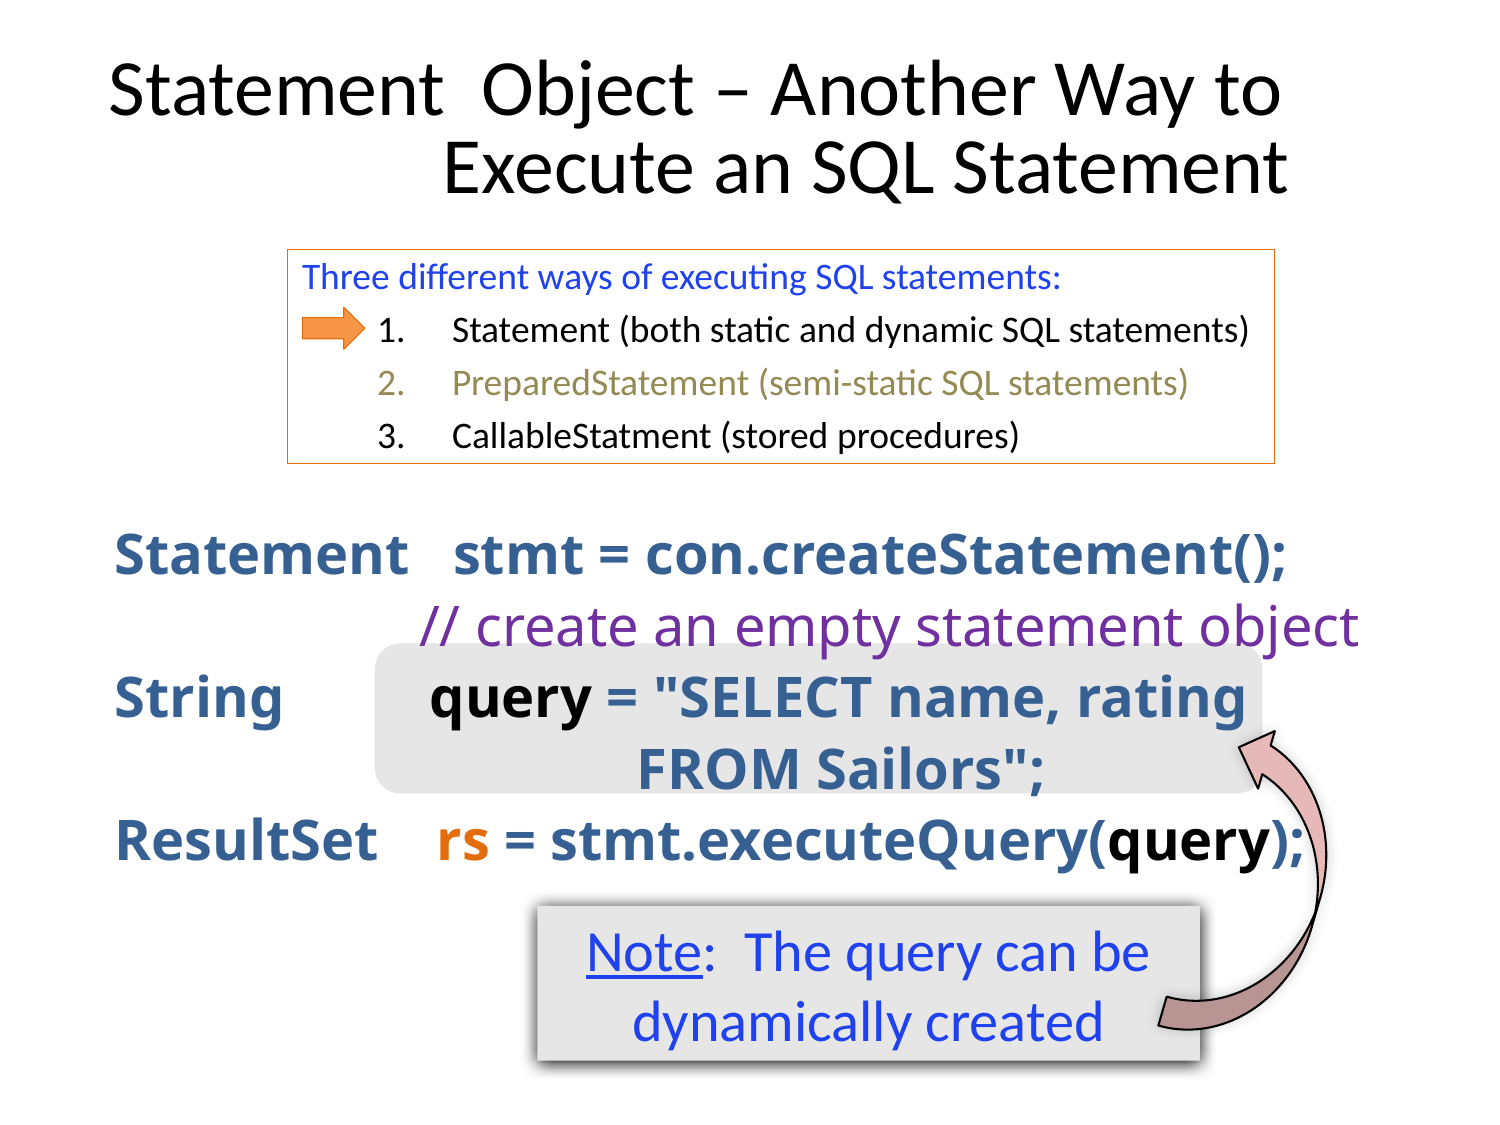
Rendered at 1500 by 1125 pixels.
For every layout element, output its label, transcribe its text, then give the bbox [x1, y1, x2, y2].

title Statement Object – Another Way to Execute an SQL Statement [75, 37, 1425, 225]
list Statement stmt = con.createStatement(); // create an empty statement object String query = "SELECT name, rating FROM Sailors"; ResultSet rs = stmt.executeQuery(query); [99, 518, 1400, 919]
text_box Three different ways of executing SQL statements: Statement (both static and dynamic SQL statements) PreparedStatement (semi-static SQL statements) CallableStatment (stored procedures) [287, 249, 1275, 464]
text_box [300, 305, 367, 352]
text_box Note: The query can be dynamically created [537, 905, 1200, 1061]
text_box [1158, 731, 1327, 1030]
